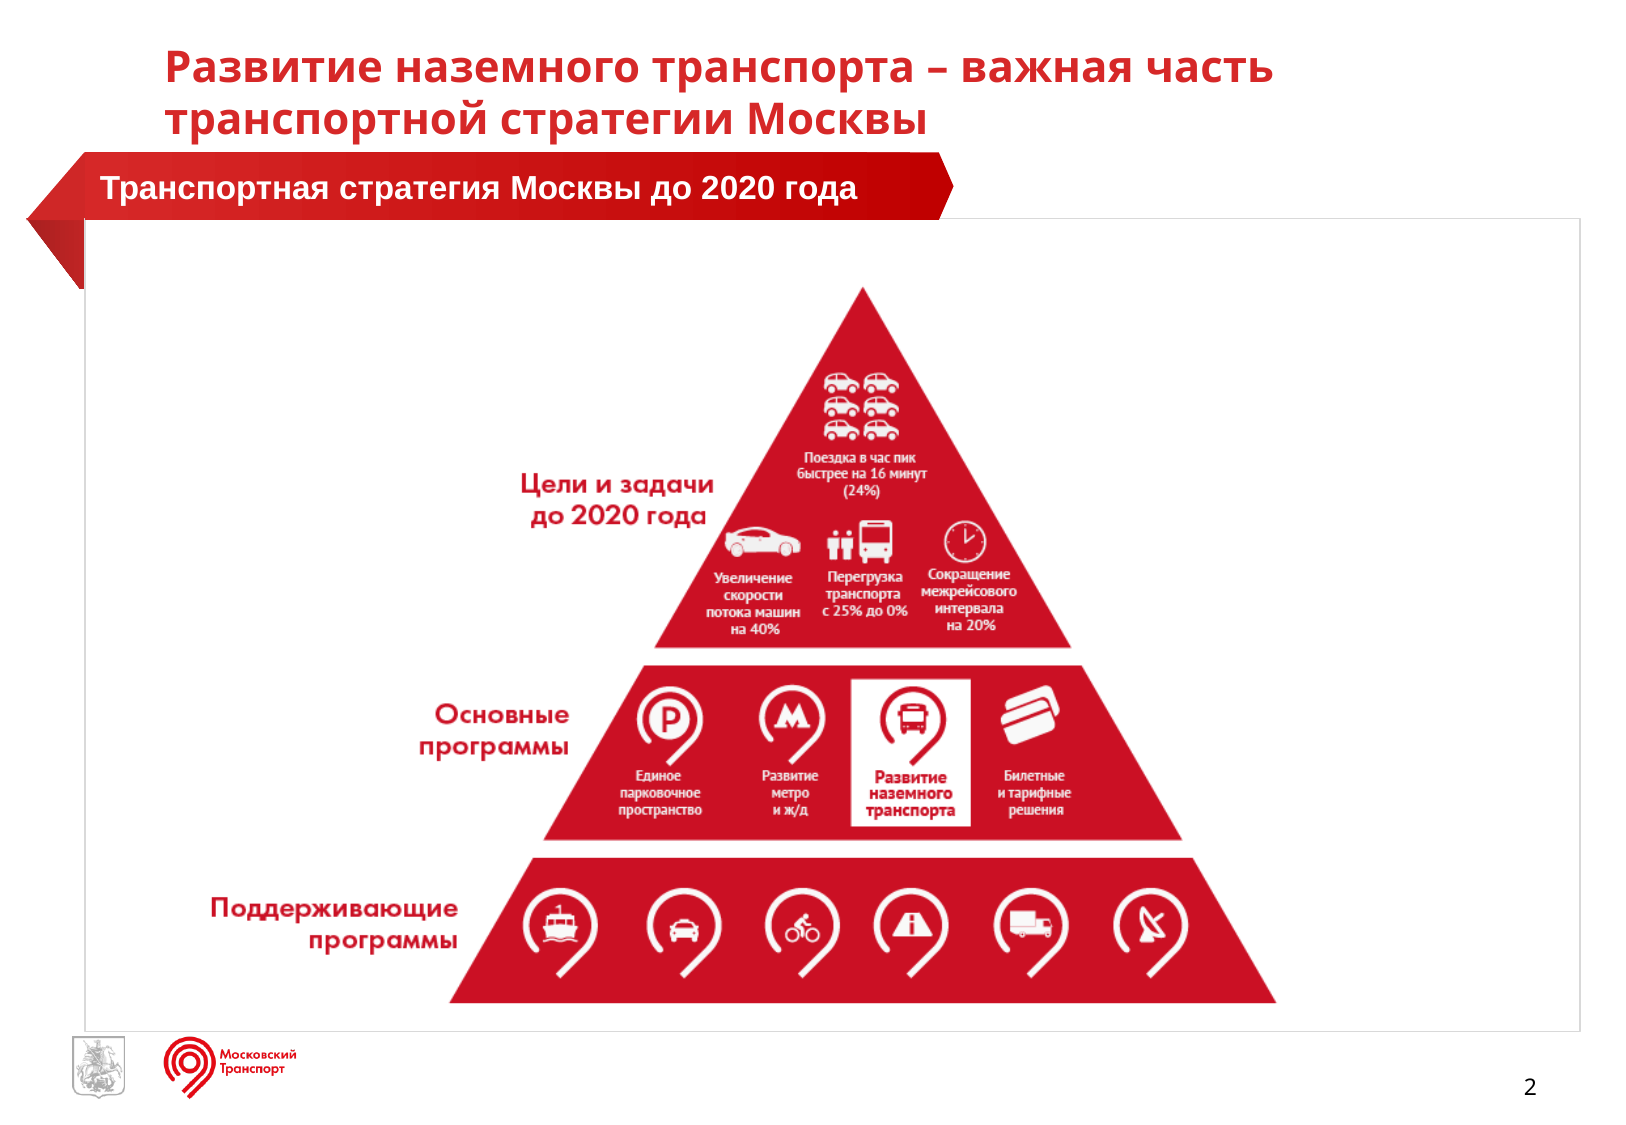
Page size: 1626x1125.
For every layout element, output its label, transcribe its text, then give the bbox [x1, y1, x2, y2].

picture [133, 1034, 330, 1125]
text_box [83, 216, 1582, 1034]
text_box [26, 152, 84, 221]
text_box Транспортная стратегия Москвы до 2020 года [84, 152, 954, 221]
text_box [28, 221, 83, 289]
picture [195, 273, 1285, 1019]
title Развитие наземного транспорта – важная часть транспортной стратегии Москвы [164, 38, 1590, 145]
